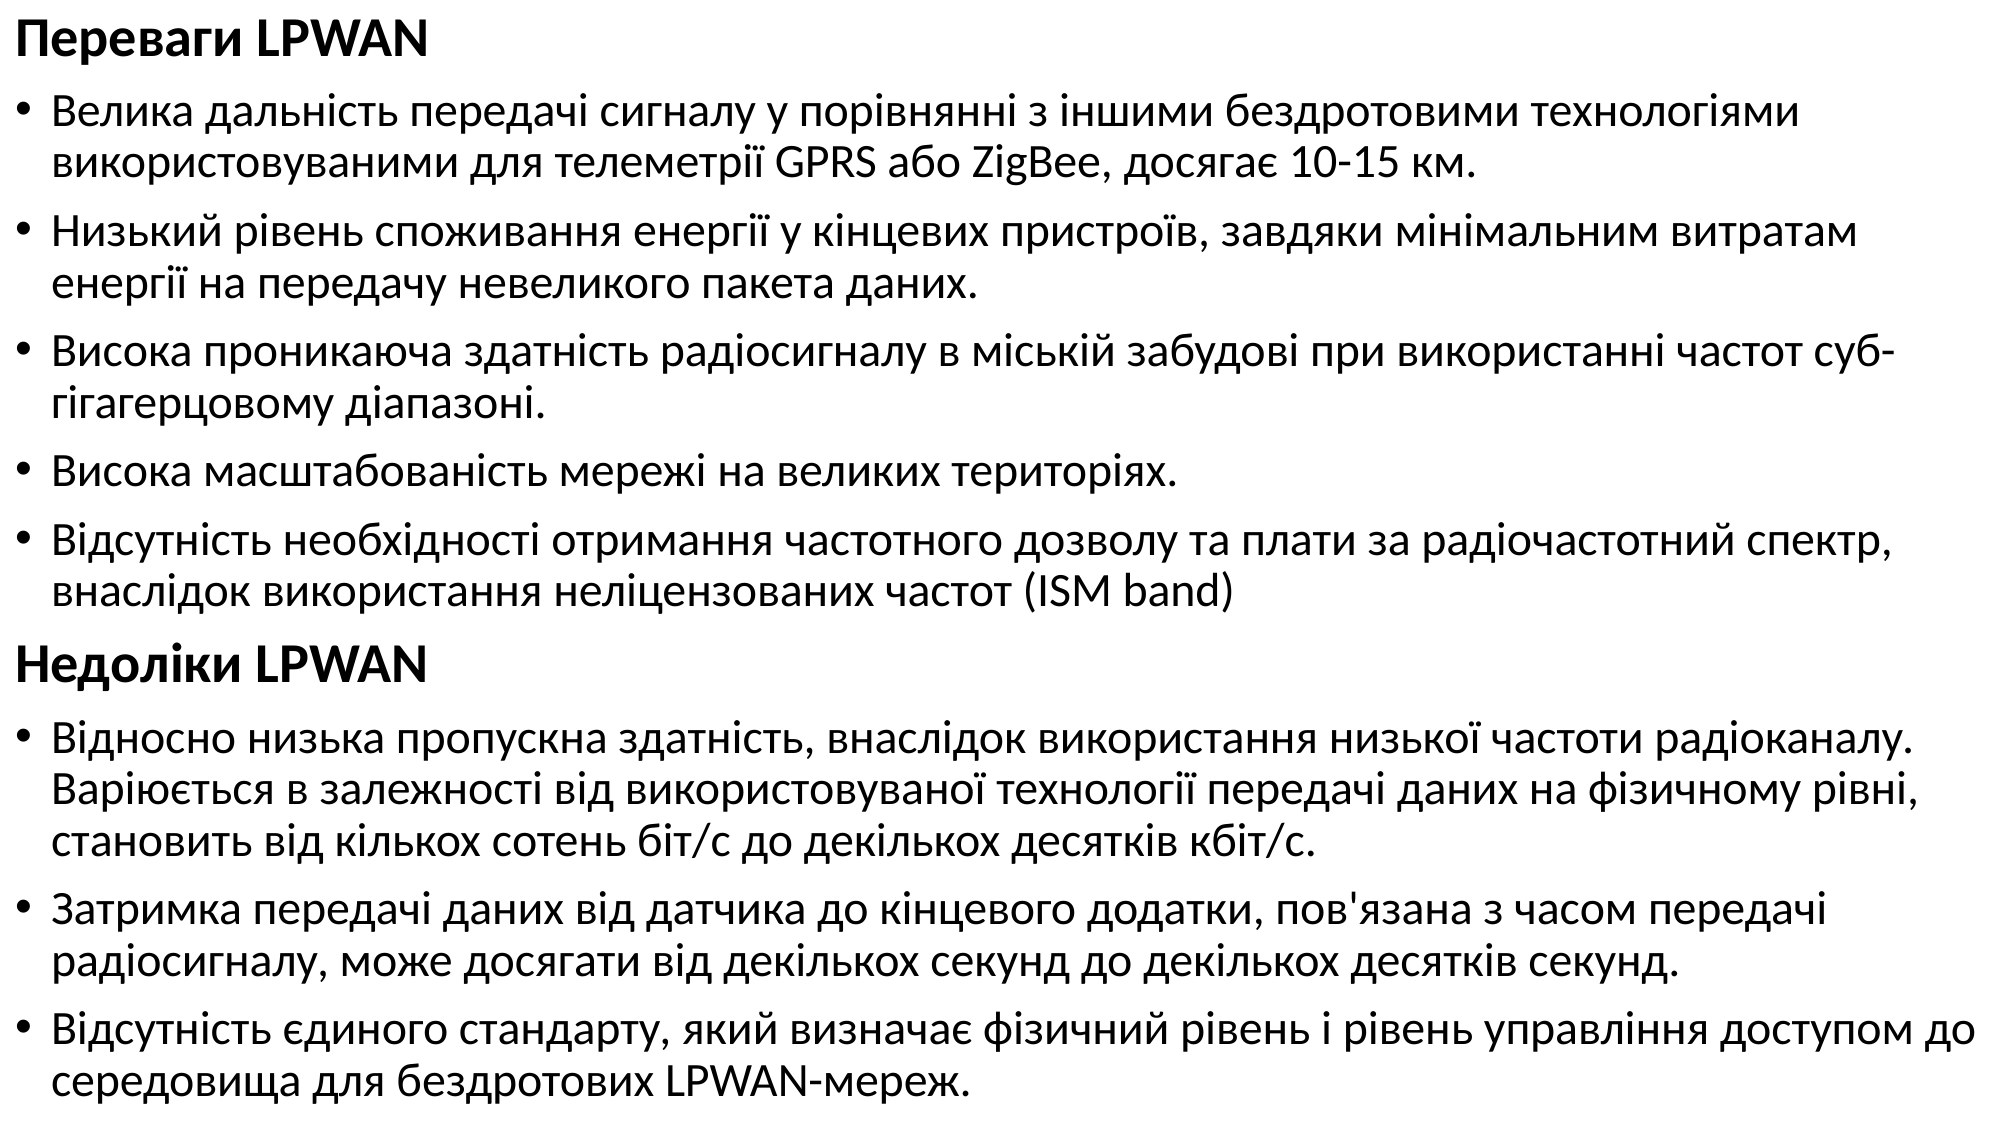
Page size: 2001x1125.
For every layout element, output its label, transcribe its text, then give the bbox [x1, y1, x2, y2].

list Переваги LPWAN Велика дальність передачі сигналу у порівнянні з іншими бездротовими технологіями використовуваними для телеметрії GPRS або ZigBee, досягає 10-15 км. Низький рівень споживання енергії у кінцевих пристроїв, завдяки мінімальним витратам енергії на передачу невеликого пакета даних. Висока проникаюча здатність радіосигналу в міській забудові при використанні частот суб-гігагерцовому діапазоні. Висока масштабованість мережі на великих територіях. Відсутність необхідності отримання частотного дозволу та плати за радіочастотний спектр, внаслідок використання неліцензованих частот (ISM band) Недоліки LPWAN Відносно низька пропускна здатність, внаслідок використання низької частоти радіоканалу. Варіюється в залежності від використовуваної технології передачі даних на фізичному рівні, становить від кількох сотень біт/с до декількох десятків кбіт/с. Затримка передачі даних від датчика до кінцевого додатки, пов'язана з часом передачі радіосигналу, може досягати від декількох секунд до декількох десятків секунд. Відсутність єдиного стандарту, який визначає фізичний рівень і рівень управління доступом до середовища для бездротових LPWAN-мереж. [0, 0, 2000, 1125]
